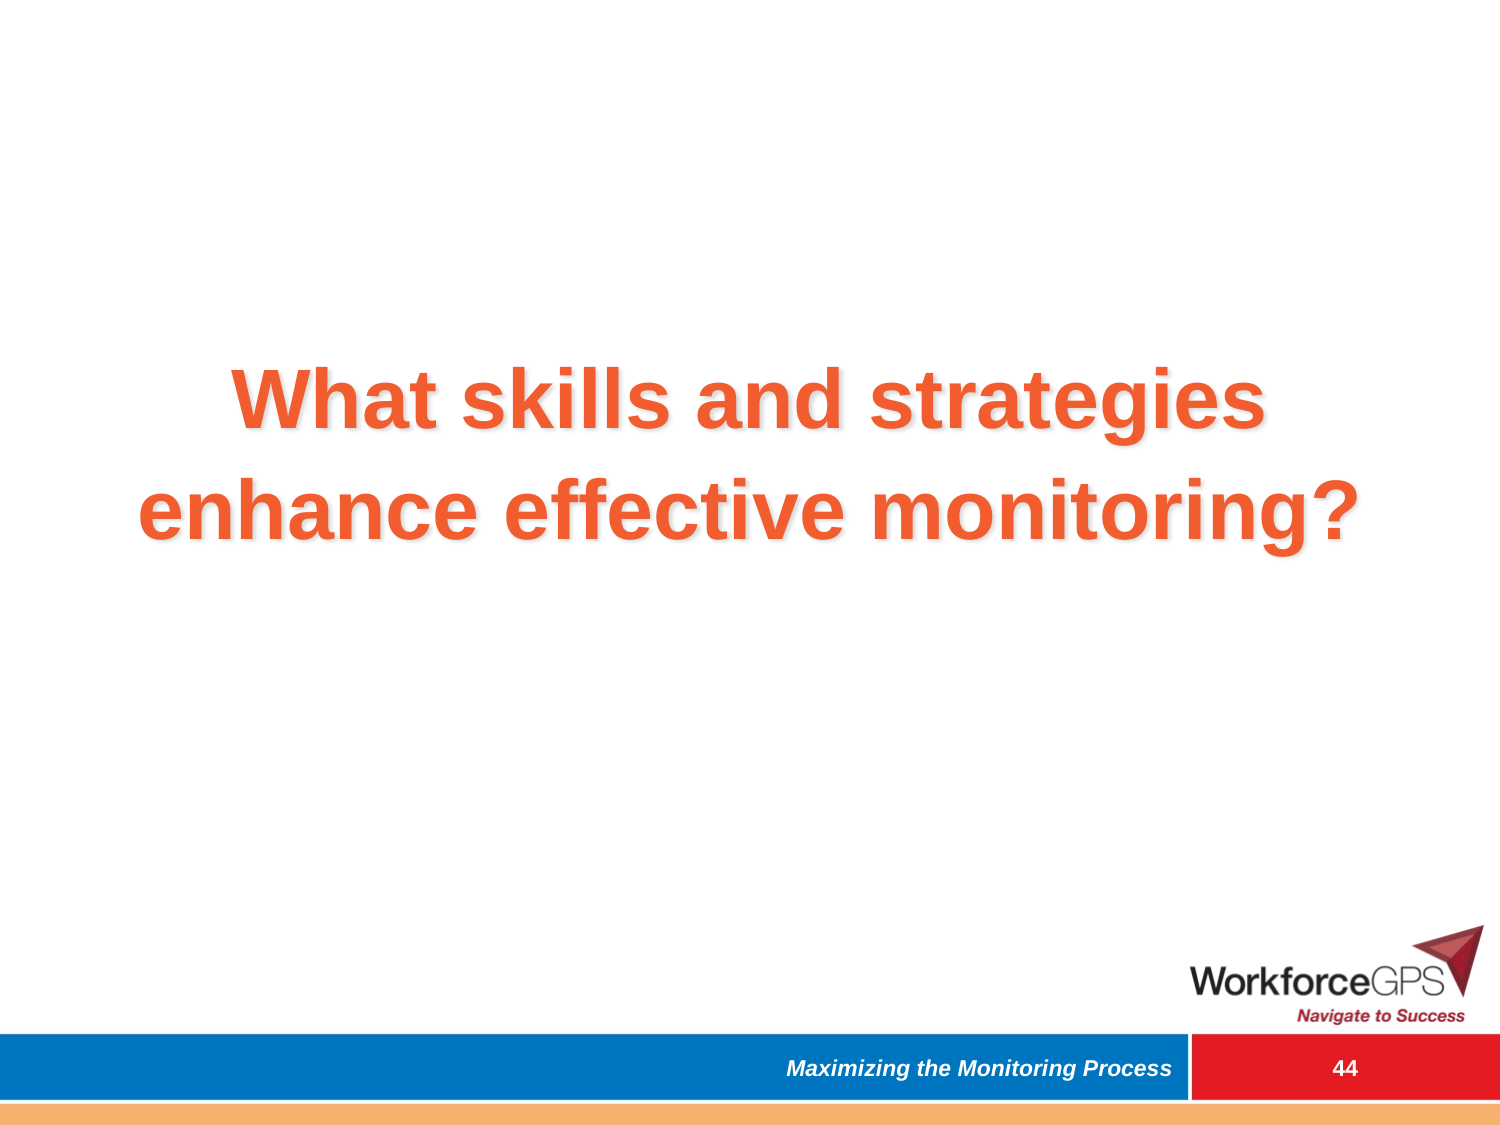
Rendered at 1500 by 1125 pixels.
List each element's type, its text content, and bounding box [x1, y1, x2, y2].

picture [0, 0, 1500, 1125]
footer Maximizing the Monitoring Process [212, 1037, 1188, 1098]
slide_number 43 [1189, 1037, 1500, 1098]
title What skills and strategies enhance effective monitoring? [87, 324, 1413, 567]
